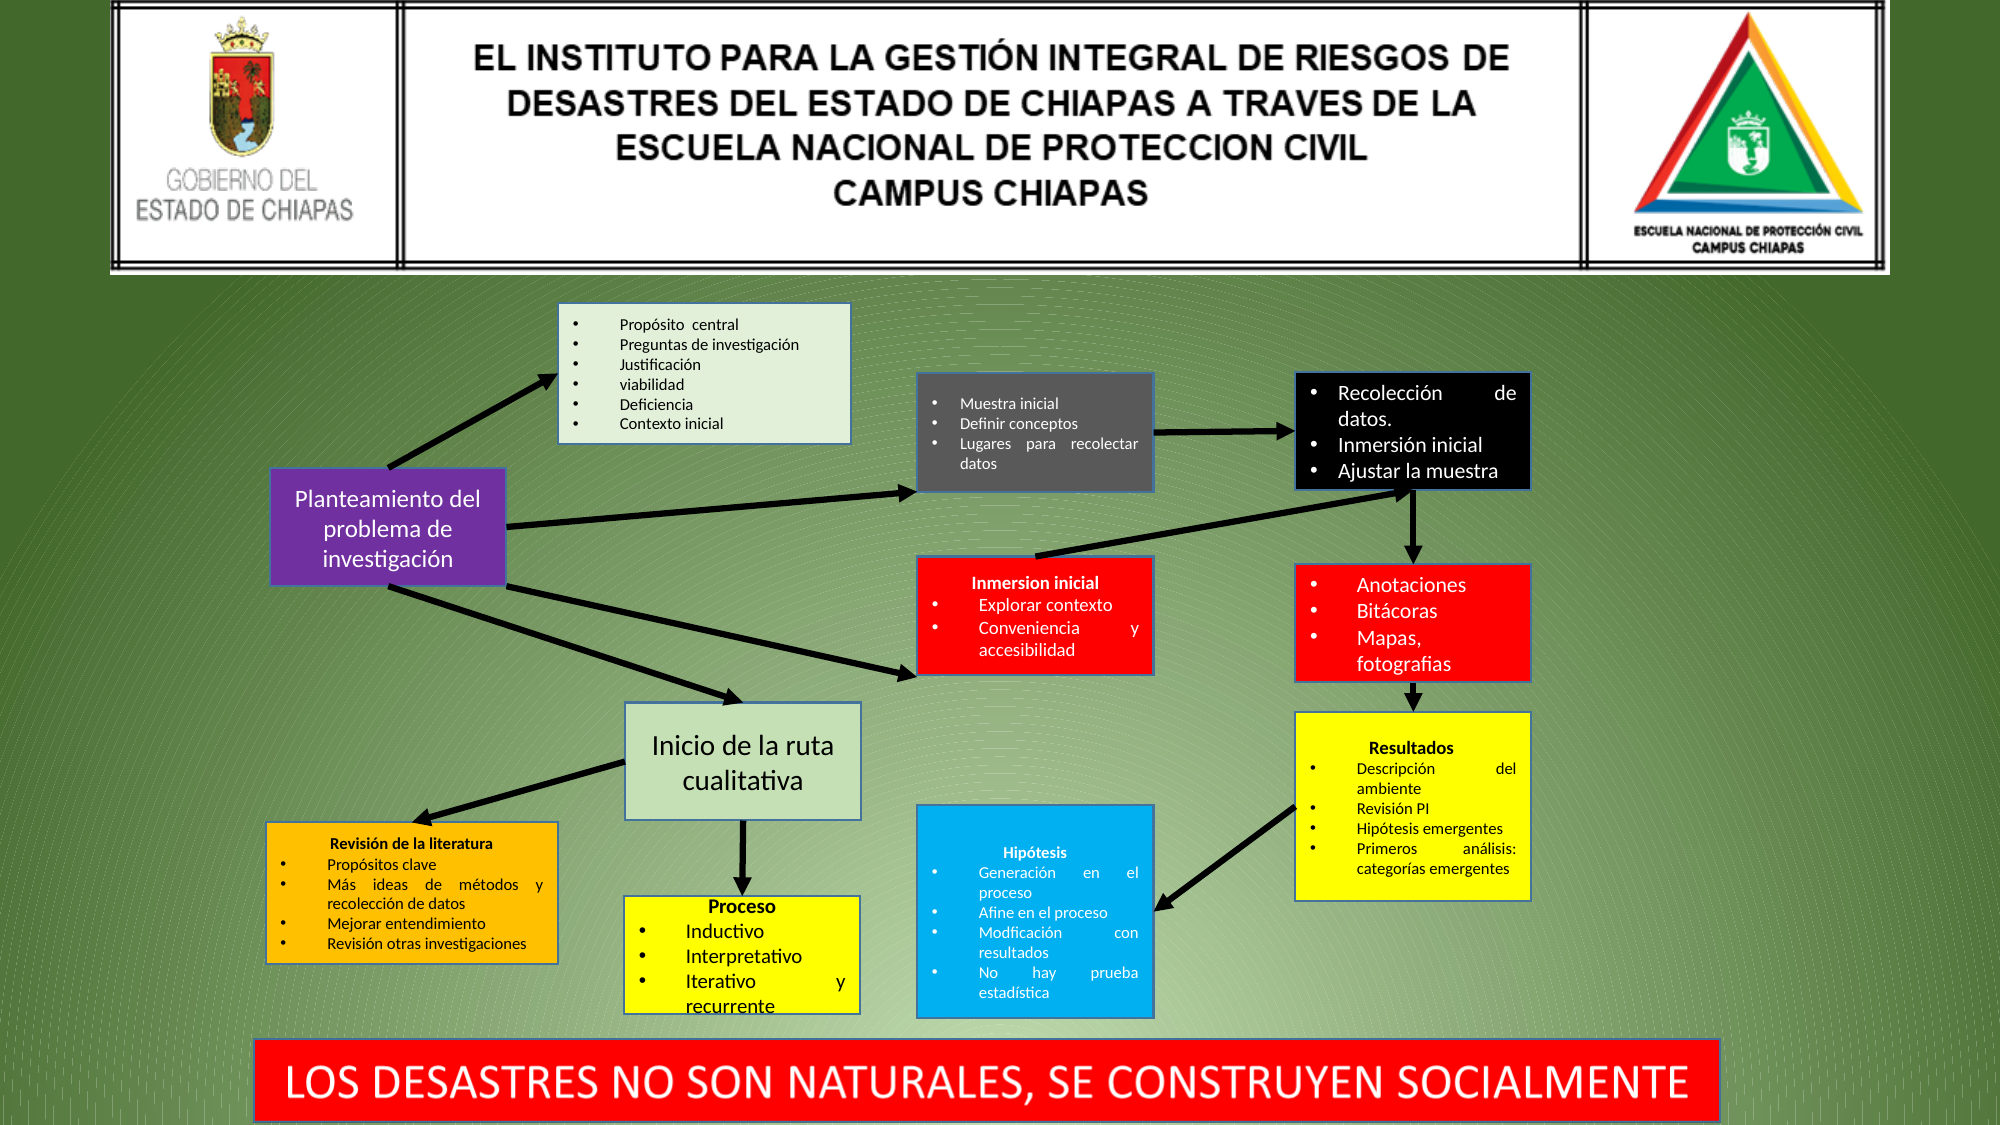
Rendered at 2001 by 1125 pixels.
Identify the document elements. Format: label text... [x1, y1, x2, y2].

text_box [1153, 806, 1296, 912]
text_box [1035, 490, 1413, 557]
text_box Hipótesis Generación en el proceso Afine en el proceso Modficación con resultados No hay prueba estadística [916, 804, 1155, 1019]
text_box Resultados Descripción del ambiente Revisión PI Hipótesis emergentes Primeros análisis: categorías emergentes [1294, 711, 1532, 902]
picture [110, 0, 1890, 276]
text_box Recolección de datos. Inmersión inicial Ajustar la muestra [1294, 371, 1532, 491]
text_box Muestra inicial Definir conceptos Lugares para recolectar datos [916, 372, 1155, 493]
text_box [388, 586, 744, 703]
text_box Revisión de la literatura Propósitos clave Más ideas de métodos y recolección de datos Mejorar entendimiento Revisión otras investigaciones [265, 821, 559, 965]
text_box Inicio de la ruta cualitativa [624, 701, 862, 821]
text_box Proceso Inductivo Interpretativo Iterativo y recurrente [623, 895, 861, 1015]
text_box Inmersion inicial Explorar contexto Conveniencia y accesibilidad [916, 555, 1155, 676]
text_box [411, 761, 625, 823]
text_box Planteamiento del problema de investigación [269, 467, 507, 587]
text_box Anotaciones Bitácoras Mapas, fotografias [1294, 563, 1532, 683]
text_box Propósito central Preguntas de investigación Justificación viabilidad Deficiencia Contexto inicial [557, 302, 852, 445]
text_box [388, 373, 559, 468]
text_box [506, 491, 918, 528]
picture [253, 1035, 1721, 1125]
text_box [744, 586, 918, 678]
